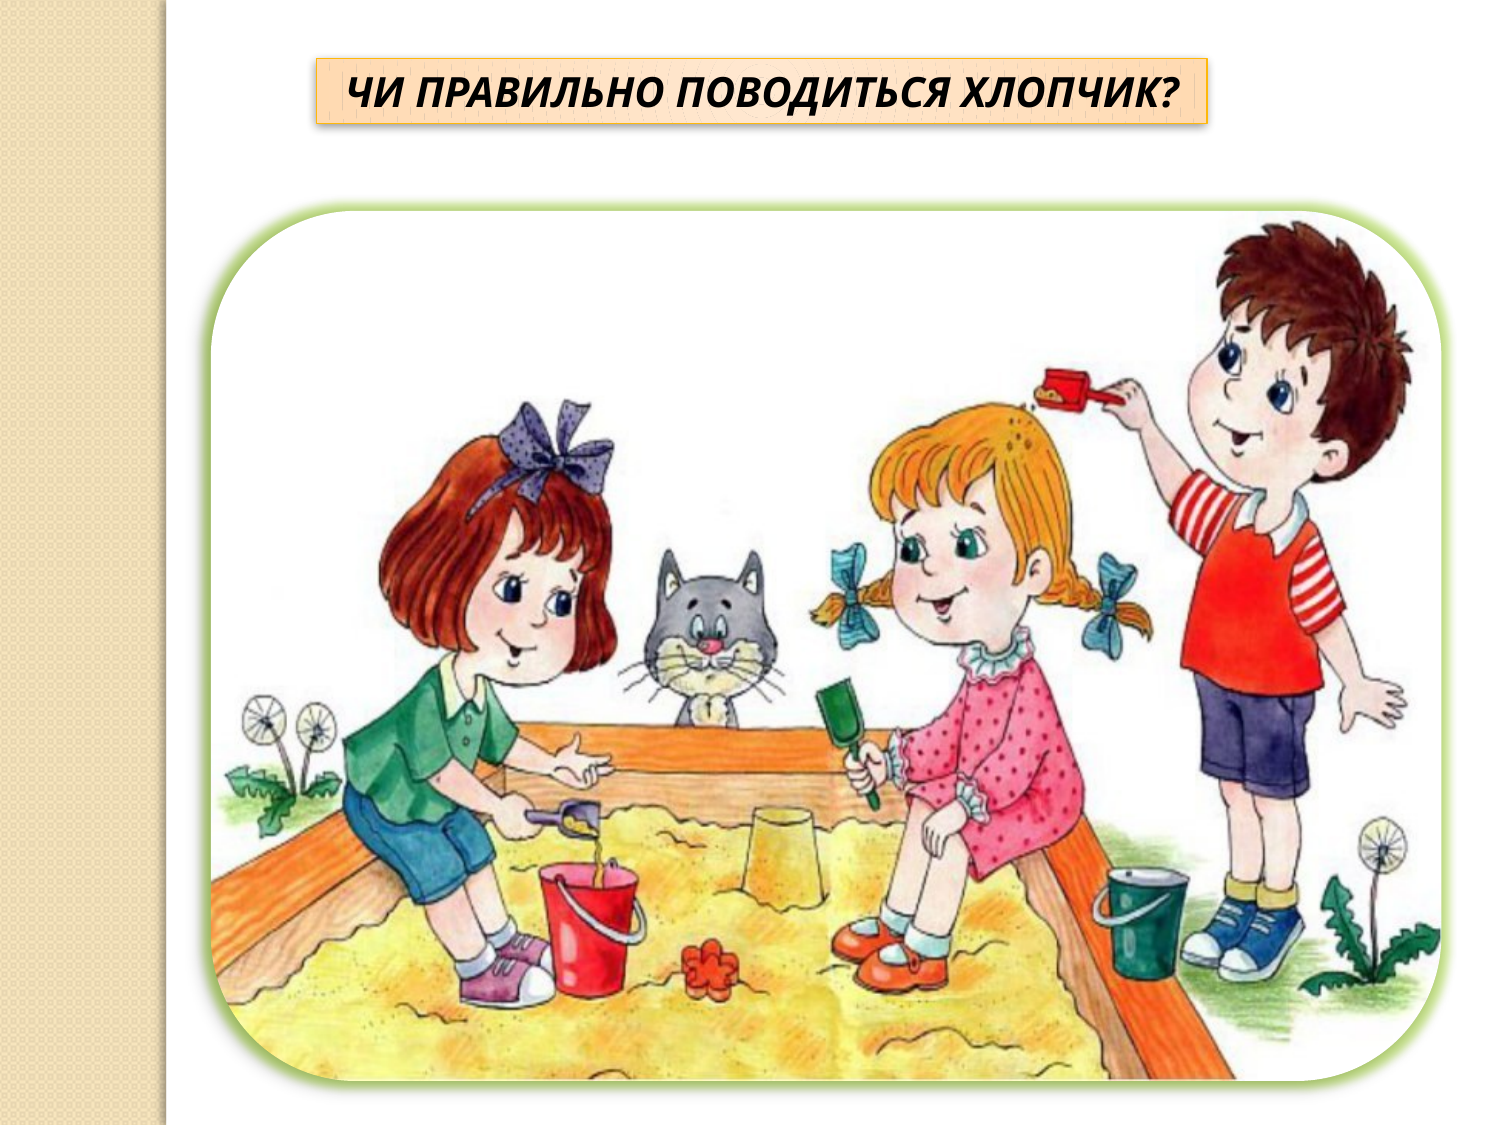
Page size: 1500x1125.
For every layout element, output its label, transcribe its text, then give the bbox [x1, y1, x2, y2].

text_box ЧИ ПРАВИЛЬНО ПОВОДИТЬСЯ ХЛОПЧИК? [316, 58, 1208, 124]
picture [210, 210, 1442, 1082]
